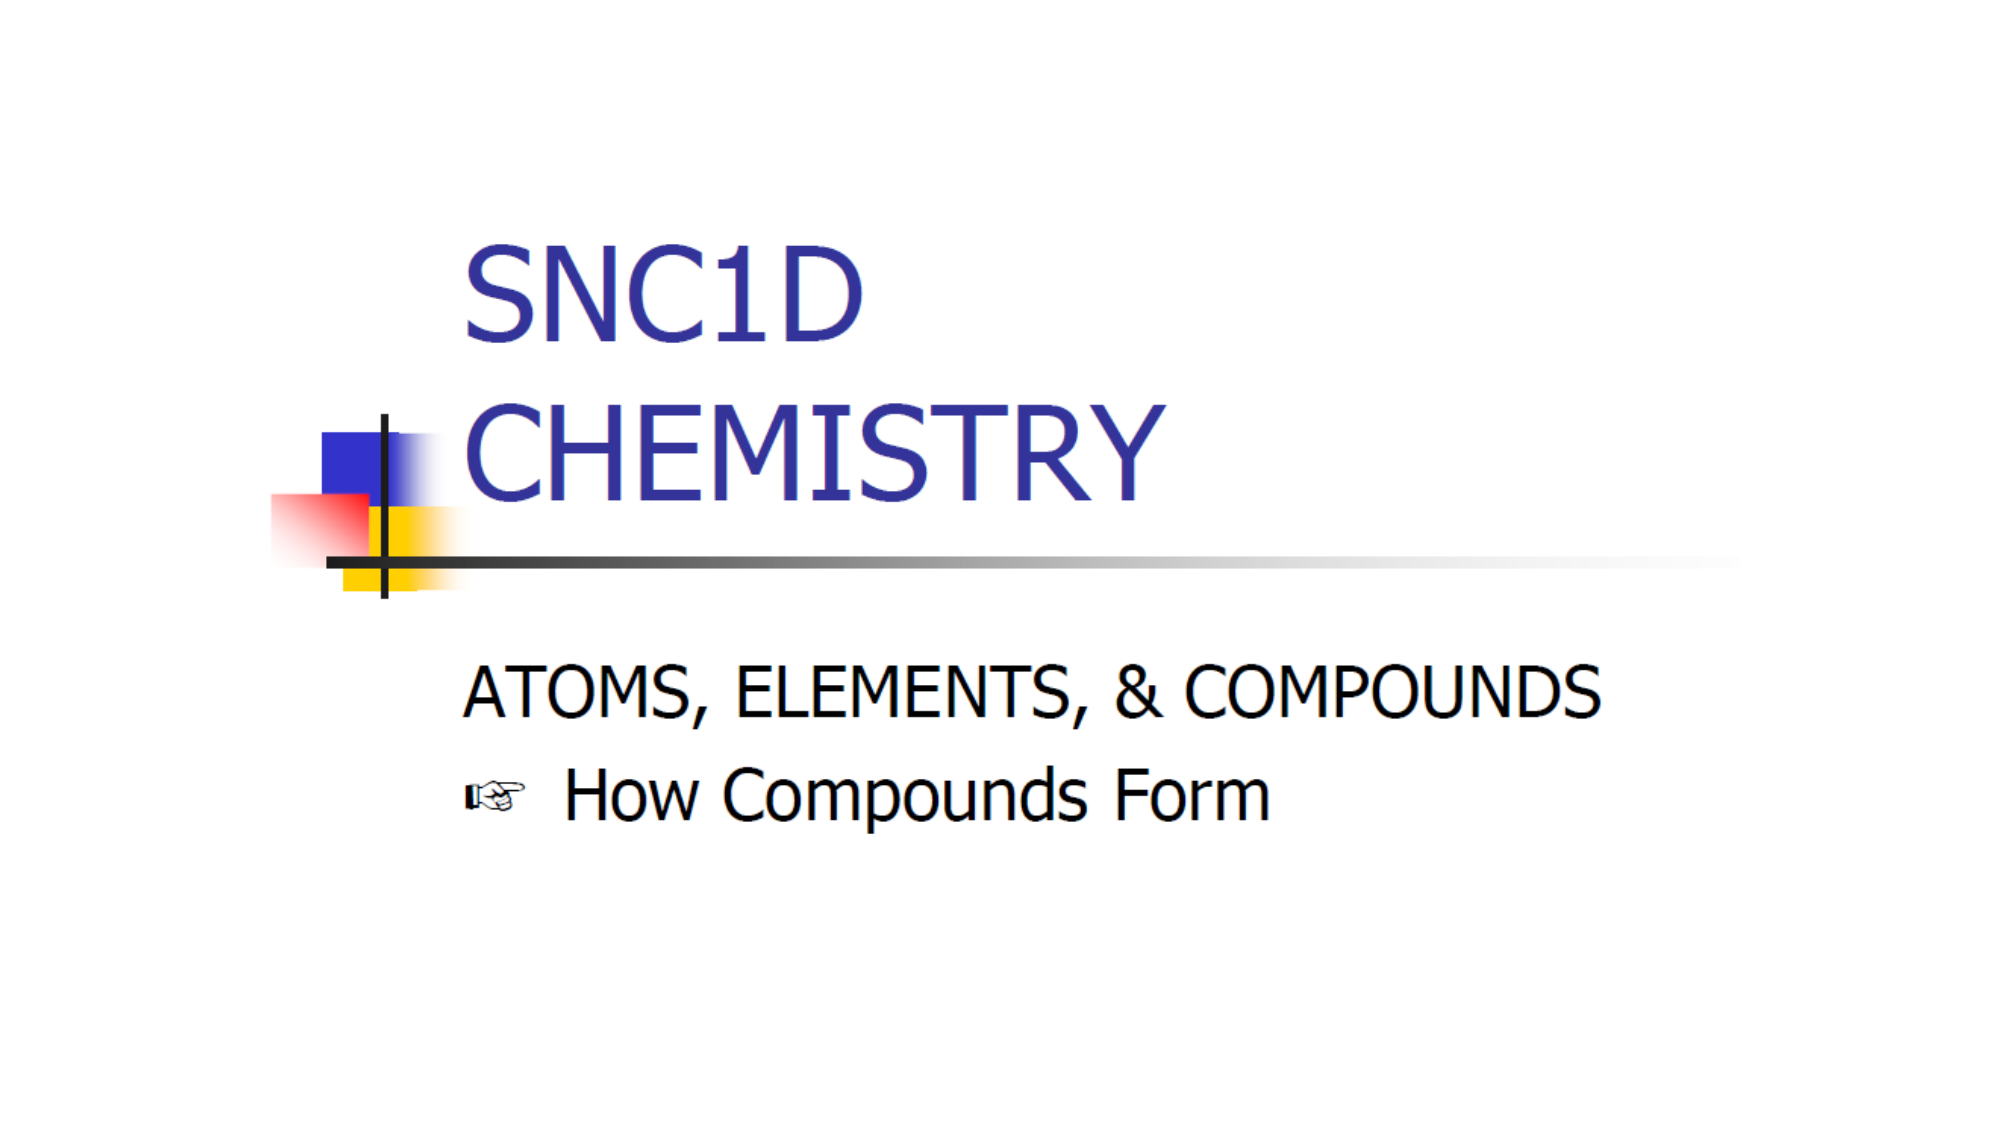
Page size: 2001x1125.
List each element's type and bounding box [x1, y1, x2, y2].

picture [260, 0, 1740, 1125]
